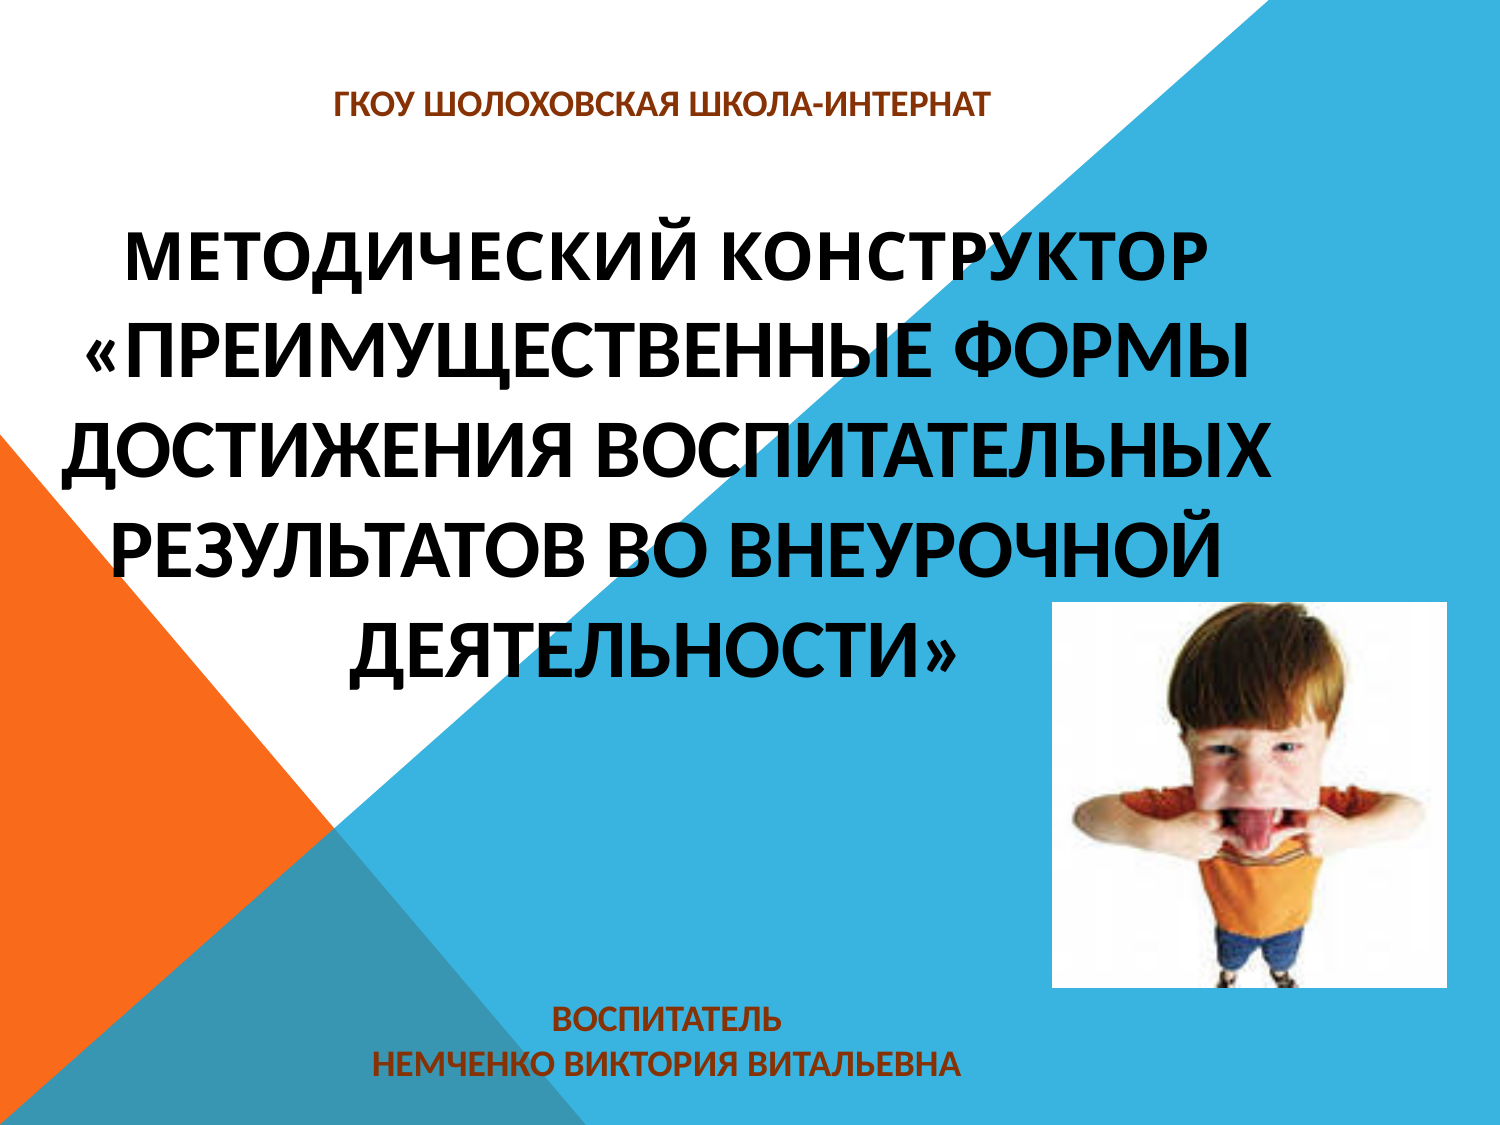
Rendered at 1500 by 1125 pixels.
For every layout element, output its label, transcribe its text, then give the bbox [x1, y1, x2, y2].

picture [1051, 602, 1448, 988]
title ГКОУ шолоховская школа-интернат Методический конструктор «Преимущественные формы достижения воспитательных результатов во внеурочной деятельности» Воспитатель Немченко виктория Витальевна [29, 42, 1305, 1125]
